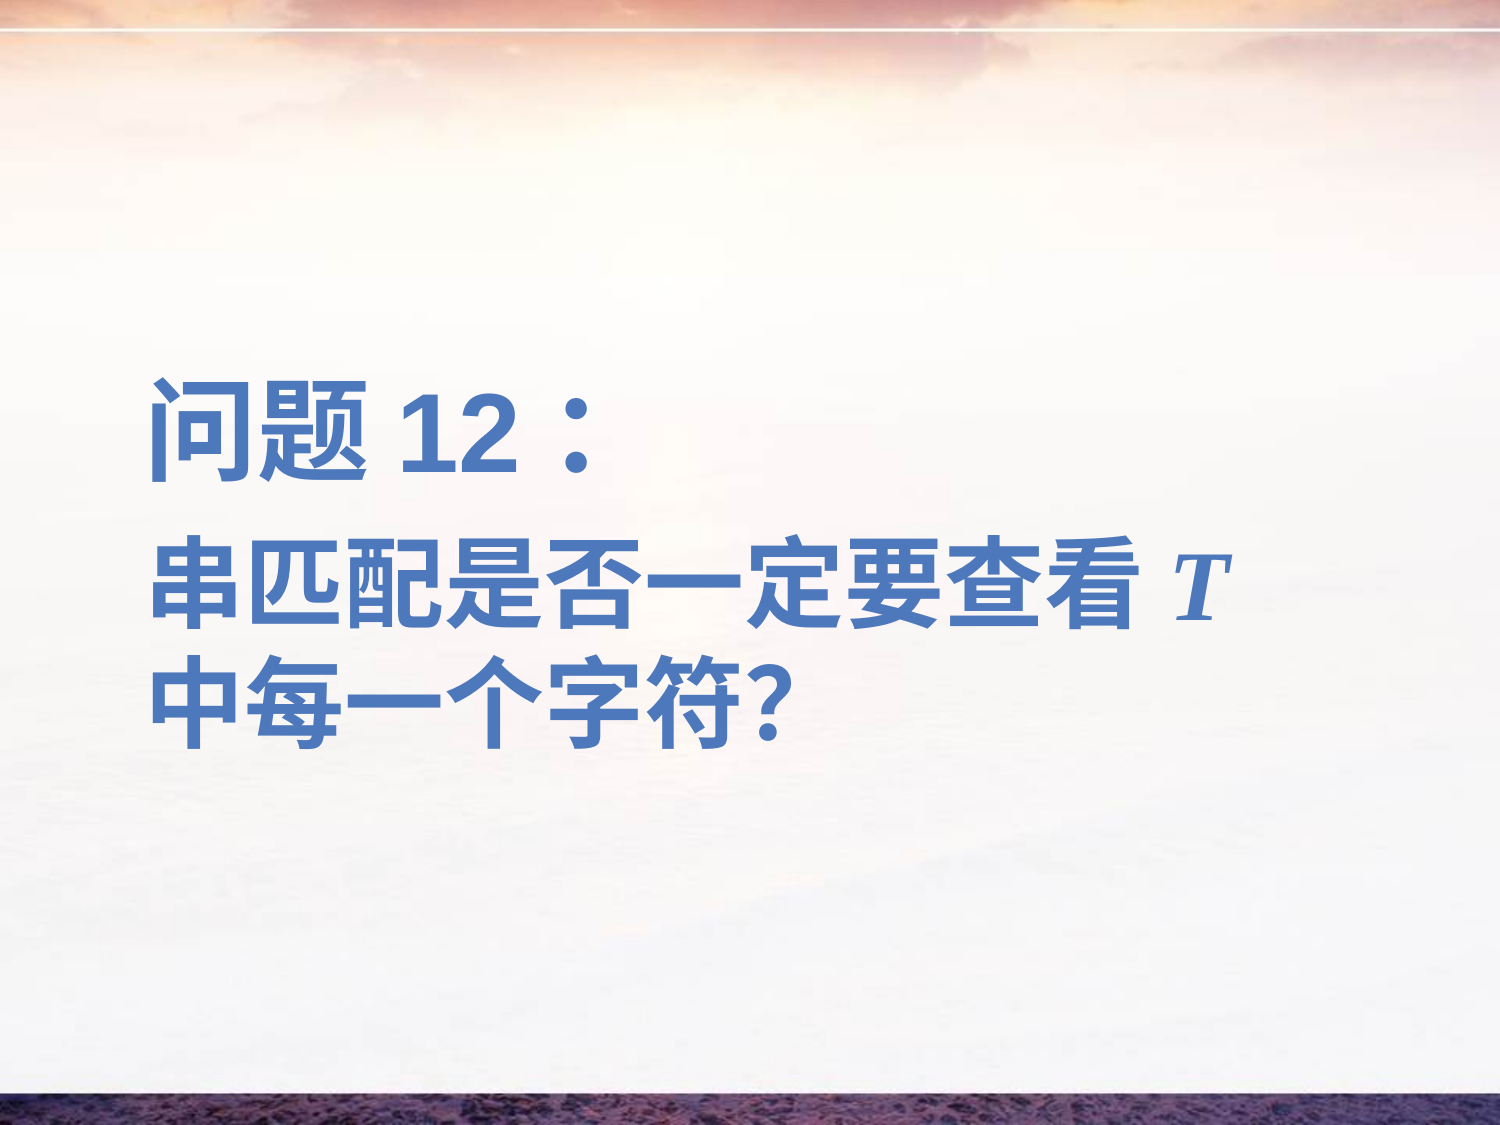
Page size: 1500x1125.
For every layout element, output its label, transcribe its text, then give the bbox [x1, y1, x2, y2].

picture [0, 0, 1500, 1125]
text_box 问题12： 串匹配是否一定要查看T 中每一个字符？ [129, 352, 1371, 768]
